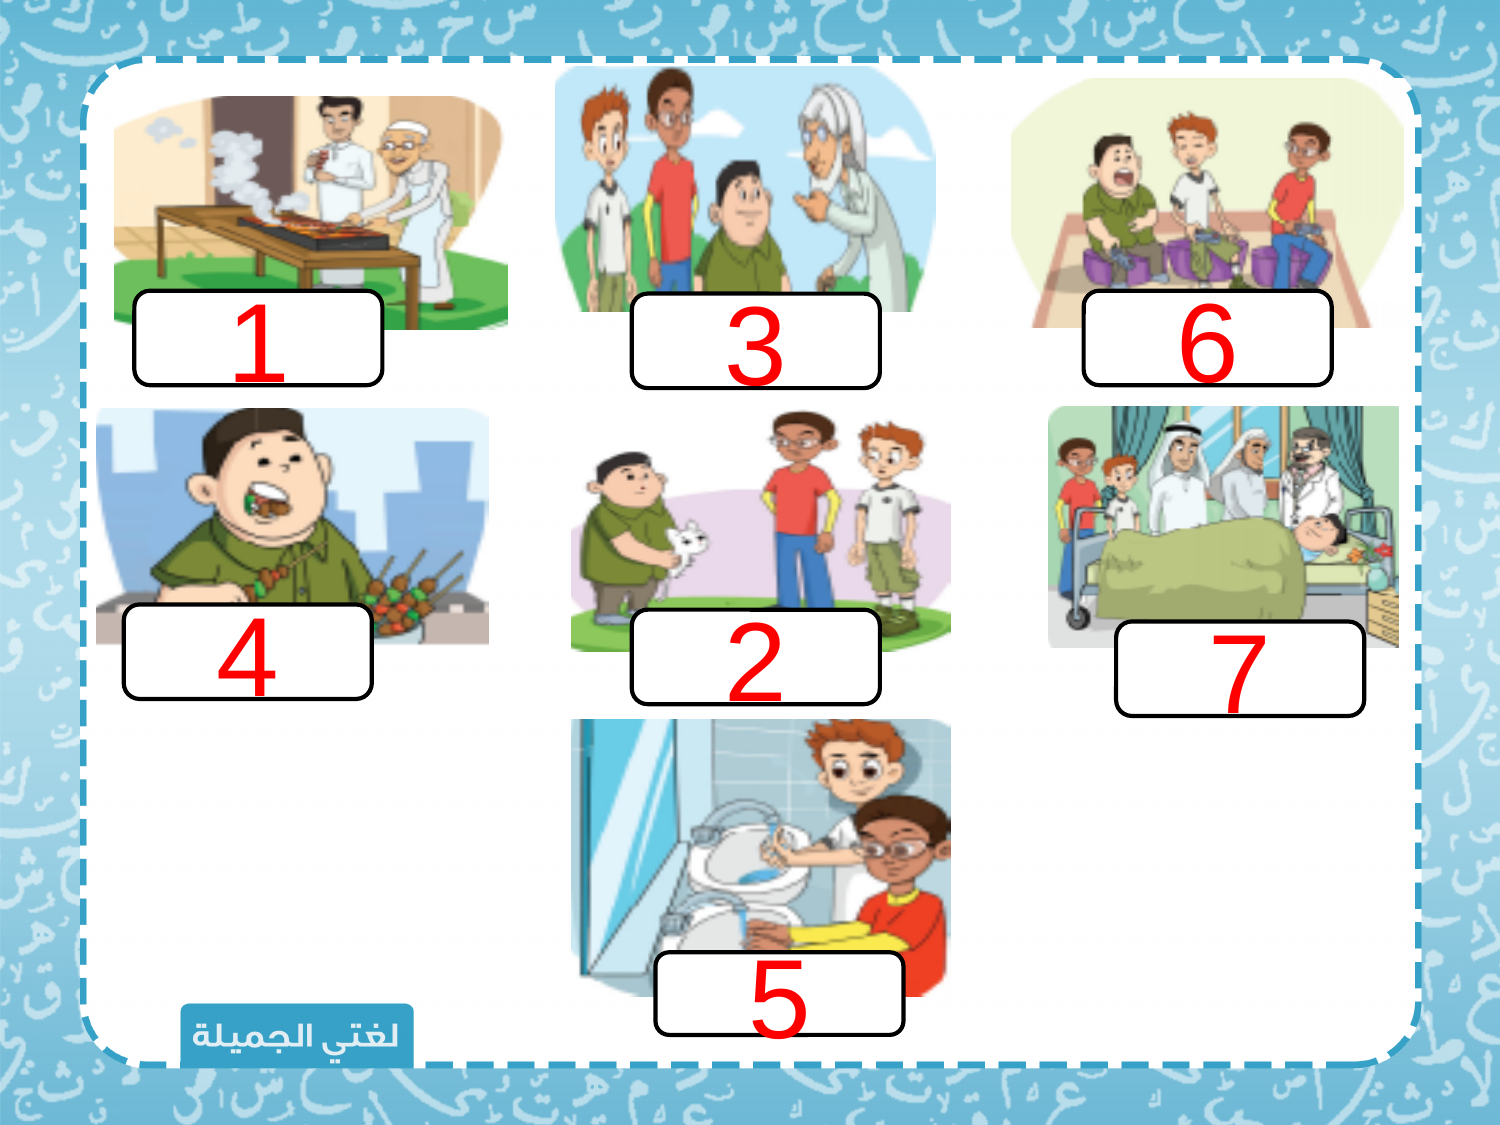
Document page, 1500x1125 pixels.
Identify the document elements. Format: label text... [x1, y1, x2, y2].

text_box 5 [653, 1004, 906, 1038]
text_box 4 [121, 659, 374, 702]
picture [0, 0, 1500, 1125]
text_box 1 [132, 338, 385, 388]
text_box 6 [1081, 336, 1334, 388]
text_box 2 [629, 660, 882, 707]
text_box 7 [1113, 657, 1367, 719]
text_box 3 [629, 320, 882, 391]
